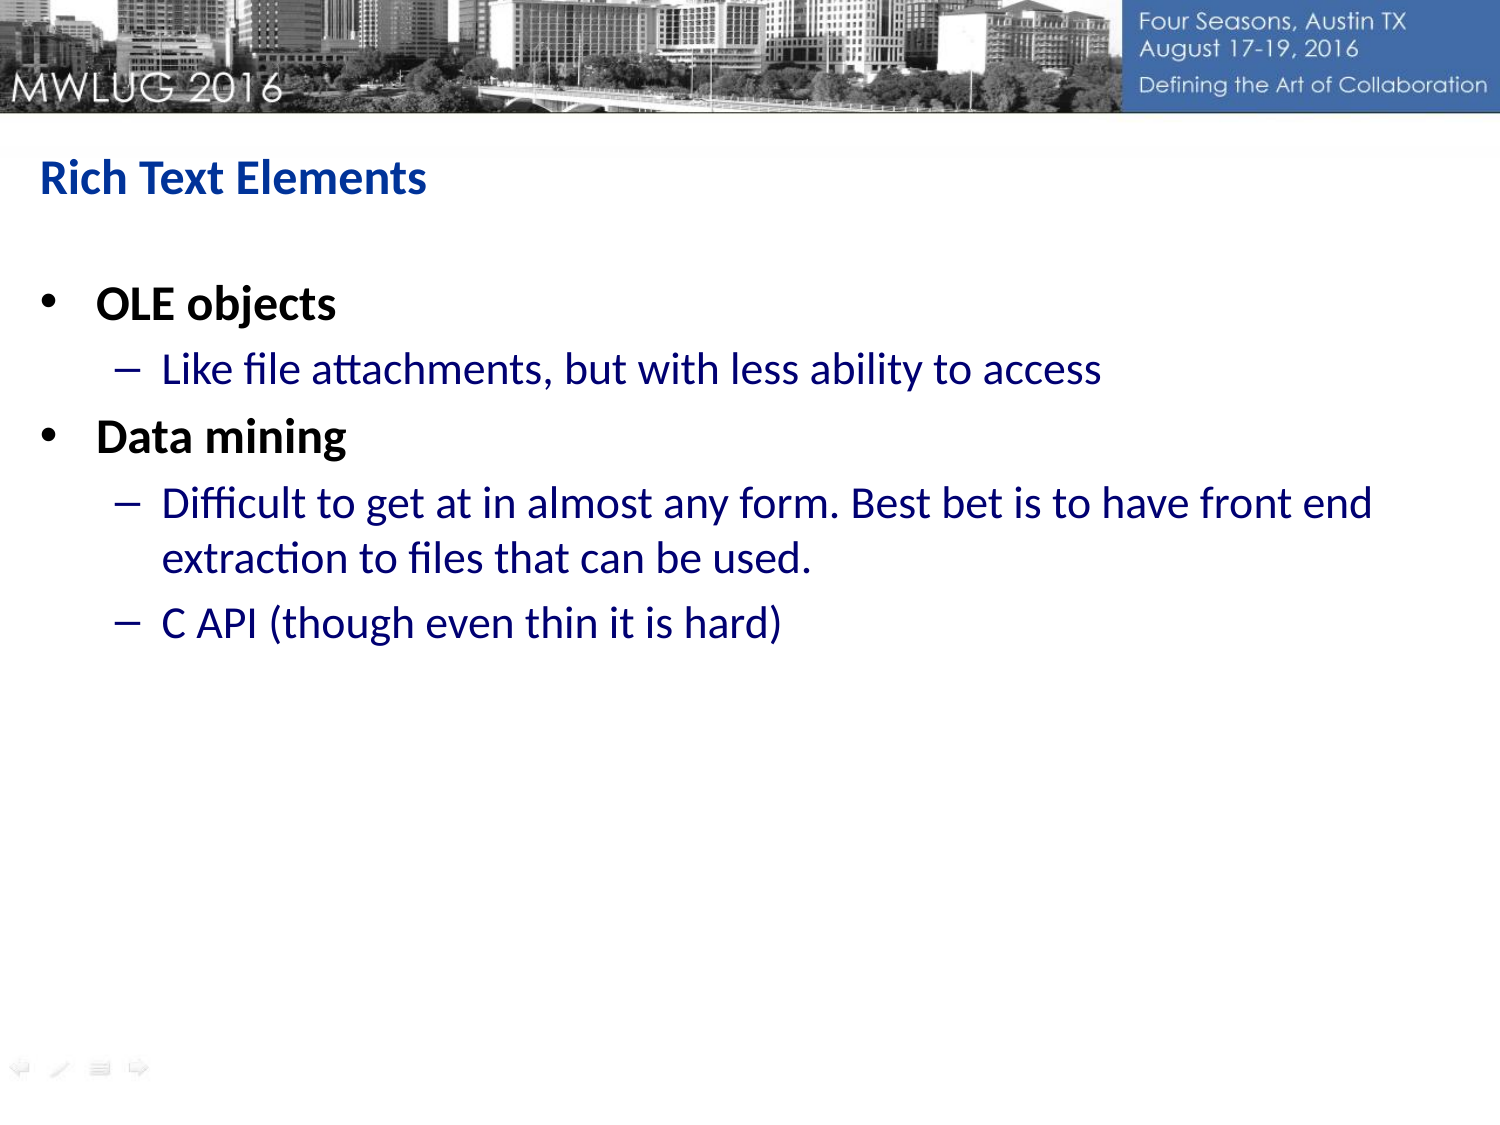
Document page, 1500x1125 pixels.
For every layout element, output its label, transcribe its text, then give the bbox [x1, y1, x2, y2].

list Rich Text Elements [24, 137, 738, 214]
list OLE objects Like file attachments, but with less ability to access Data mining Difficult to get at in almost any form. Best bet is to have front end extraction to files that can be used. C API (though even thin it is hard) [24, 262, 1450, 689]
picture [0, 0, 1500, 1125]
